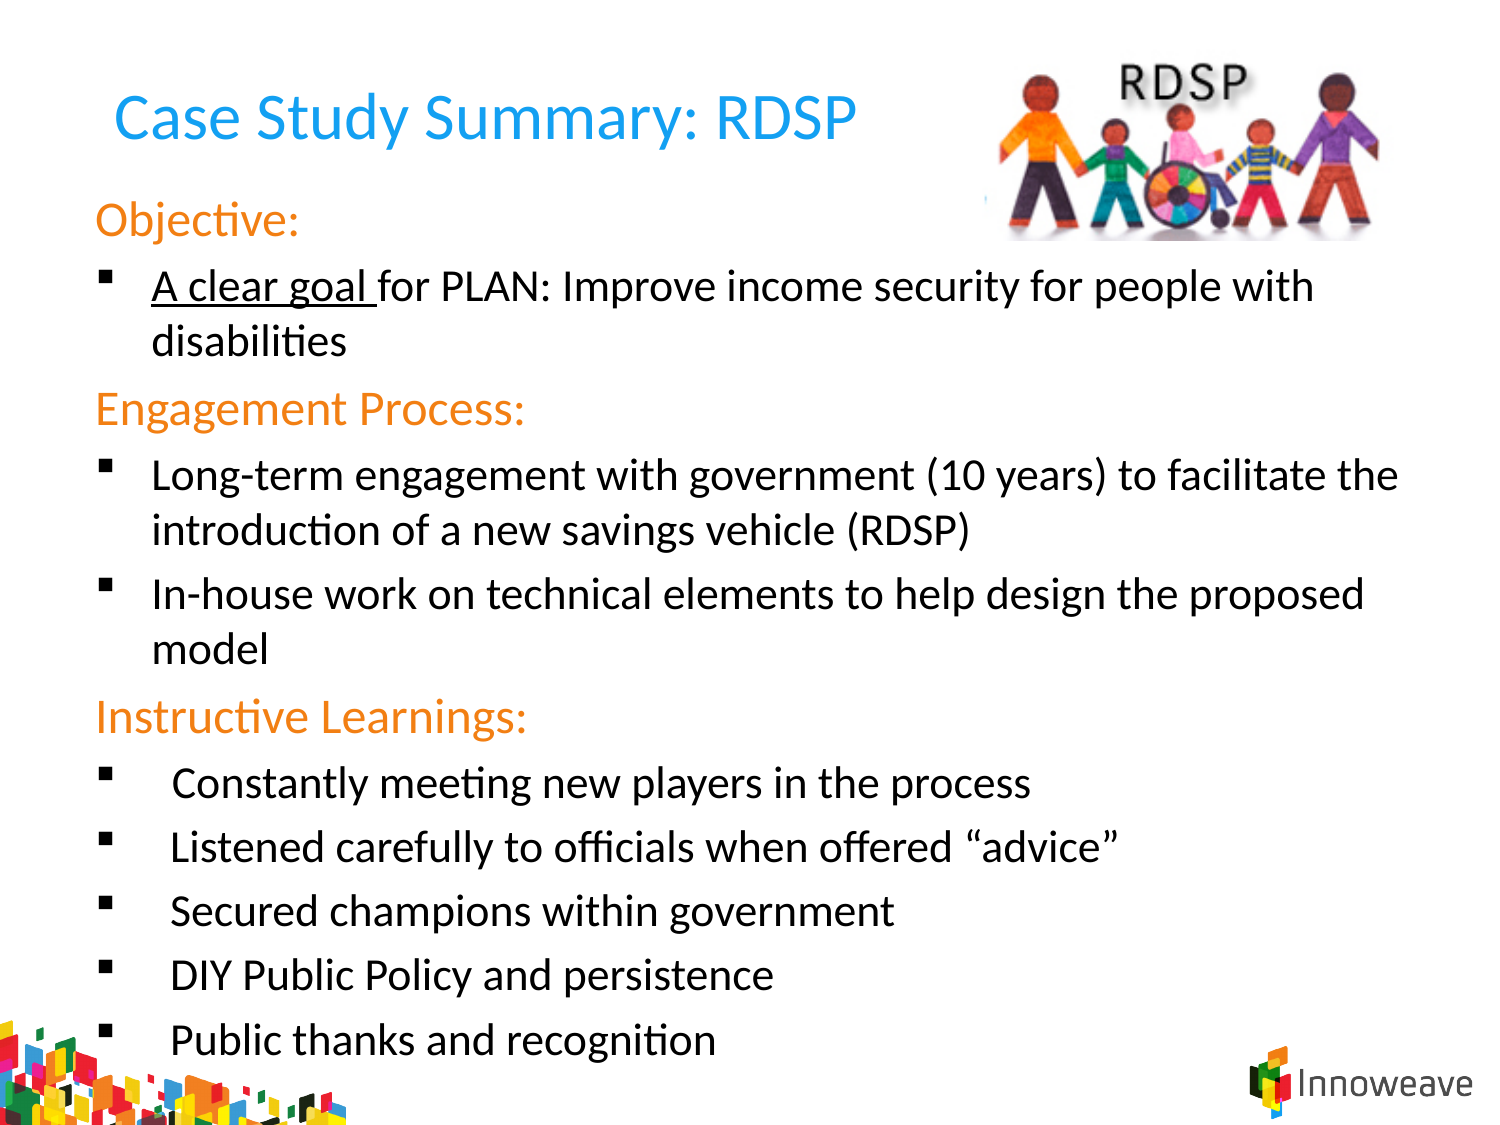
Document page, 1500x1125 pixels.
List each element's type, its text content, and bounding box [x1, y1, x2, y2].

title Case Study Summary: RDSP [100, 65, 947, 178]
picture [0, 857, 346, 1125]
picture [1221, 1035, 1500, 1122]
picture [952, 35, 1453, 241]
list Objective: A clear goal for PLAN: Improve income security for people with disabilities Engagement Process: Long-term engagement with government (10 years) to facilitate the introduction of a new savings vehicle (RDSP) In-house work on technical elements to help design the proposed model Instructive Learnings: Constantly meeting new players in the process Listened carefully to officials when offered “advice” Secured champions within government DIY Public Policy and persistence Public thanks and recognition [80, 178, 1424, 935]
